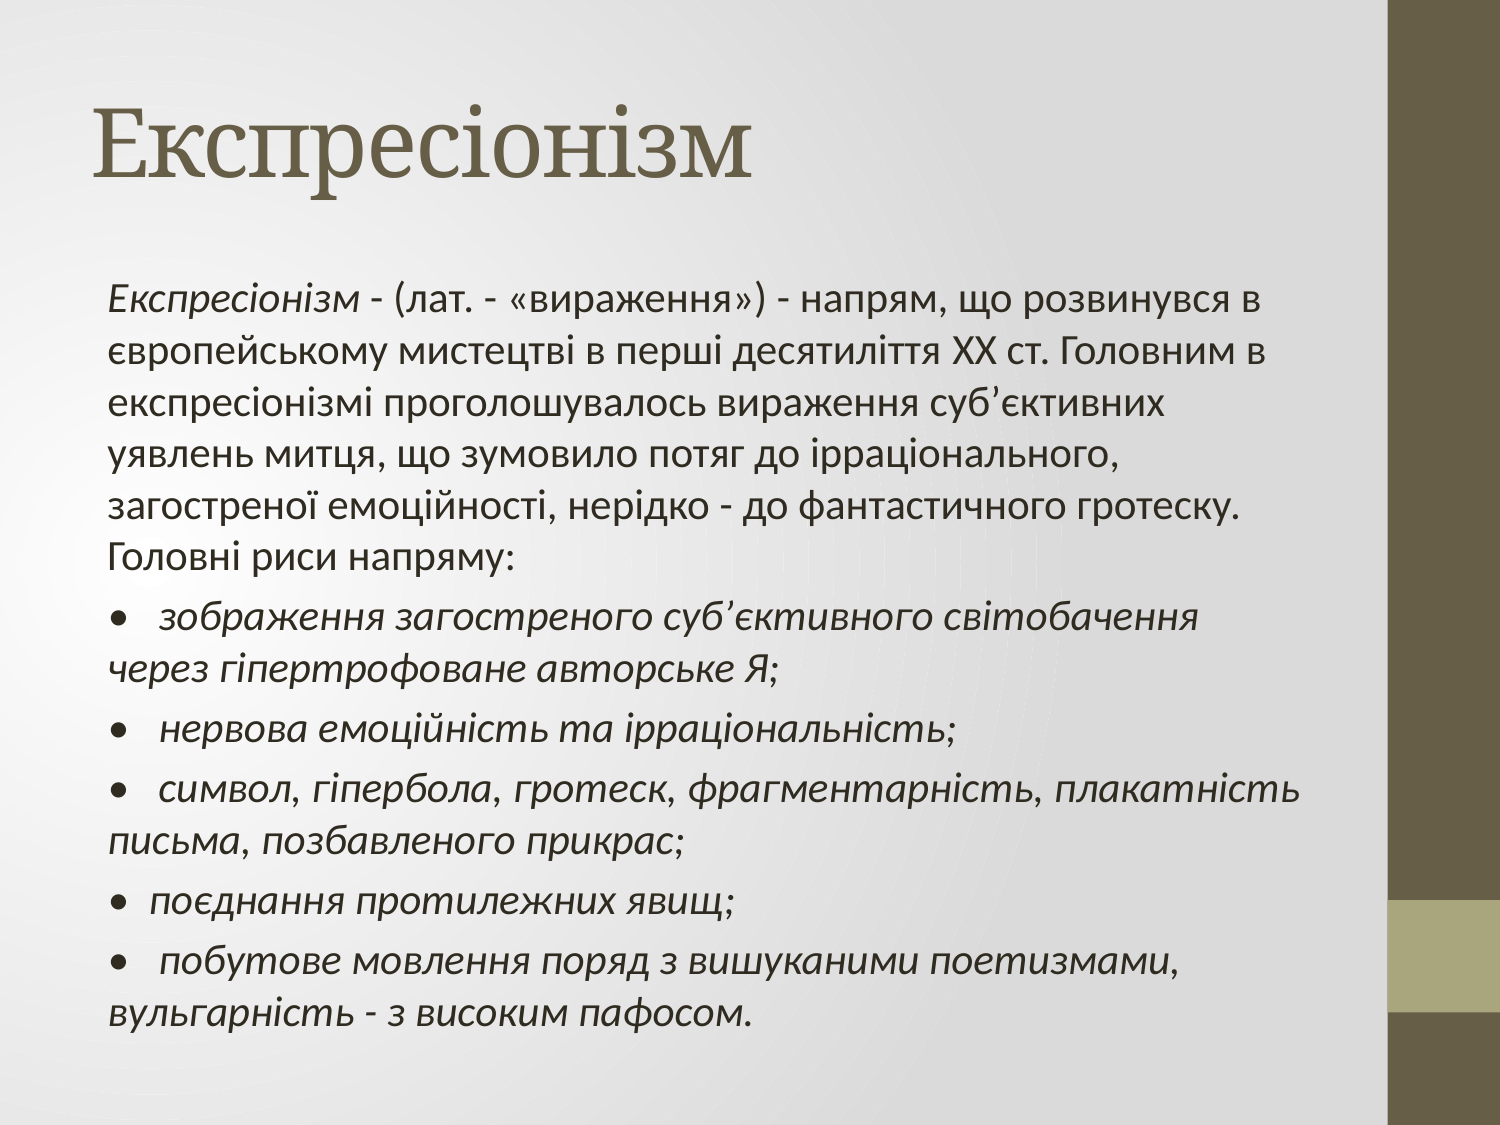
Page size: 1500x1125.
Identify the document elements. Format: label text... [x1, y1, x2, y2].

list Експресіонізм - (лат. - «вираження») - напрям, що розвинувся в європейському мистецтві в перші десятиліття XX ст. Головним в експресіонізмі проголошувалось вираження суб’єктивних уявлень митця, що зумовило потяг до ірраціонального, загостреної емоційності, нерідко - до фантастичного гротеску. Головні риси напряму: • зображення загостреного суб’єктивного світобачення через гіпертрофоване авторське Я; • нервова емоційність та ірраціональність; • символ, гіпербола, гротеск, фрагментарність, плакатність письма, позбавленого прикрас; • поєднання протилежних явищ; • побутове мовлення поряд з вишуканими поетизмами, вульгарність - з високим пафосом. [75, 262, 1325, 1050]
title Експресіонізм [75, 45, 1325, 233]
